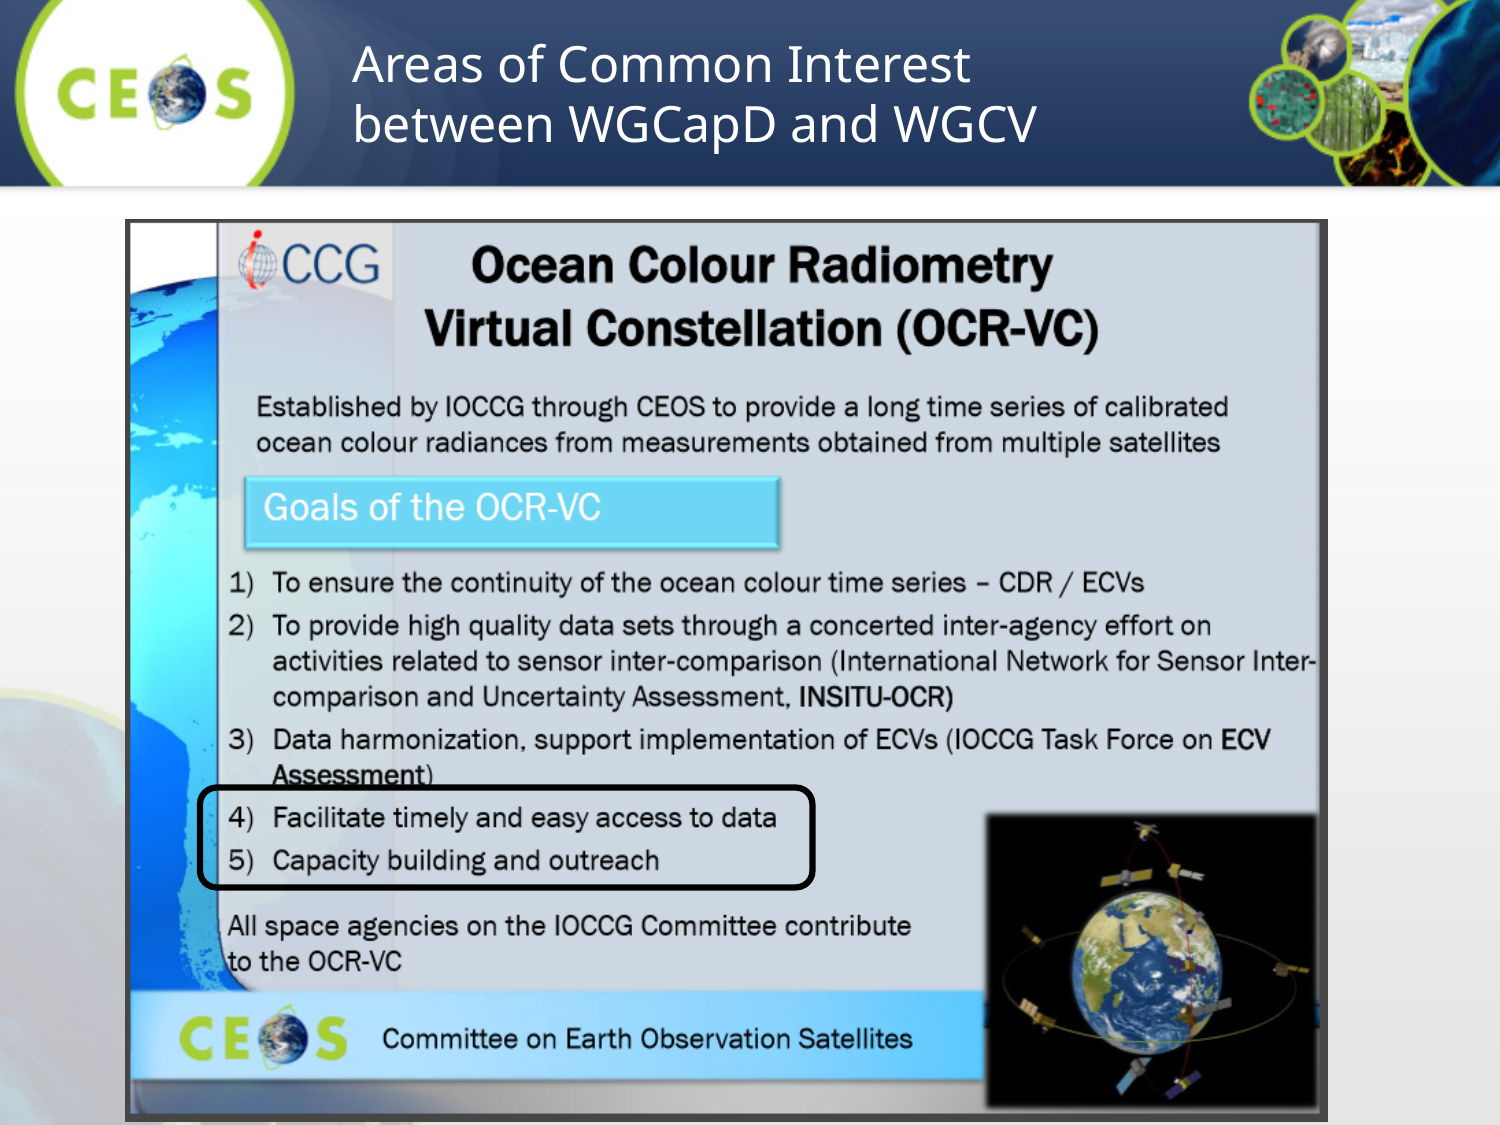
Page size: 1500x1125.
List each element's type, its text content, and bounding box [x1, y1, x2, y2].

picture [0, 0, 1500, 1125]
list Areas of Common Interest between WGCapD and WGCV [337, 24, 1150, 113]
